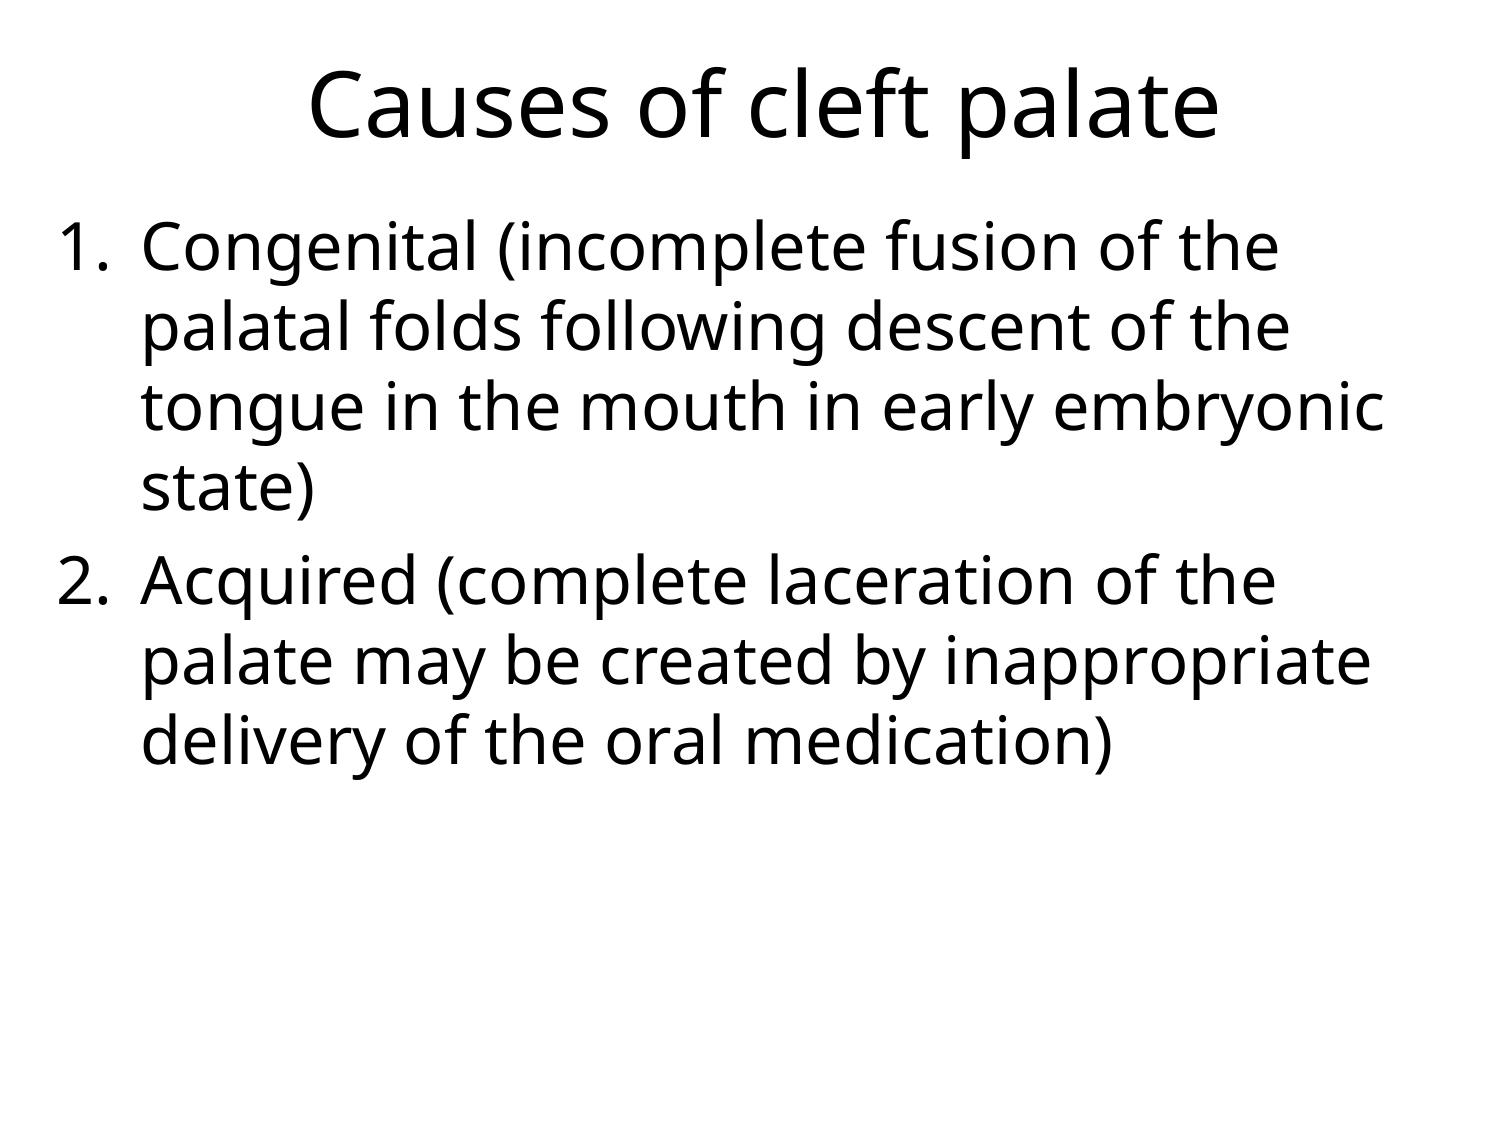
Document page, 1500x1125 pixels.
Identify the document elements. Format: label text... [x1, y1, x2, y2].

list Congenital (incomplete fusion of the palatal folds following descent of the tongue in the mouth in early embryonic state) Acquired (complete laceration of the palate may be created by inappropriate delivery of the oral medication) [41, 196, 1459, 1047]
title Causes of cleft palate [75, 7, 1425, 195]
